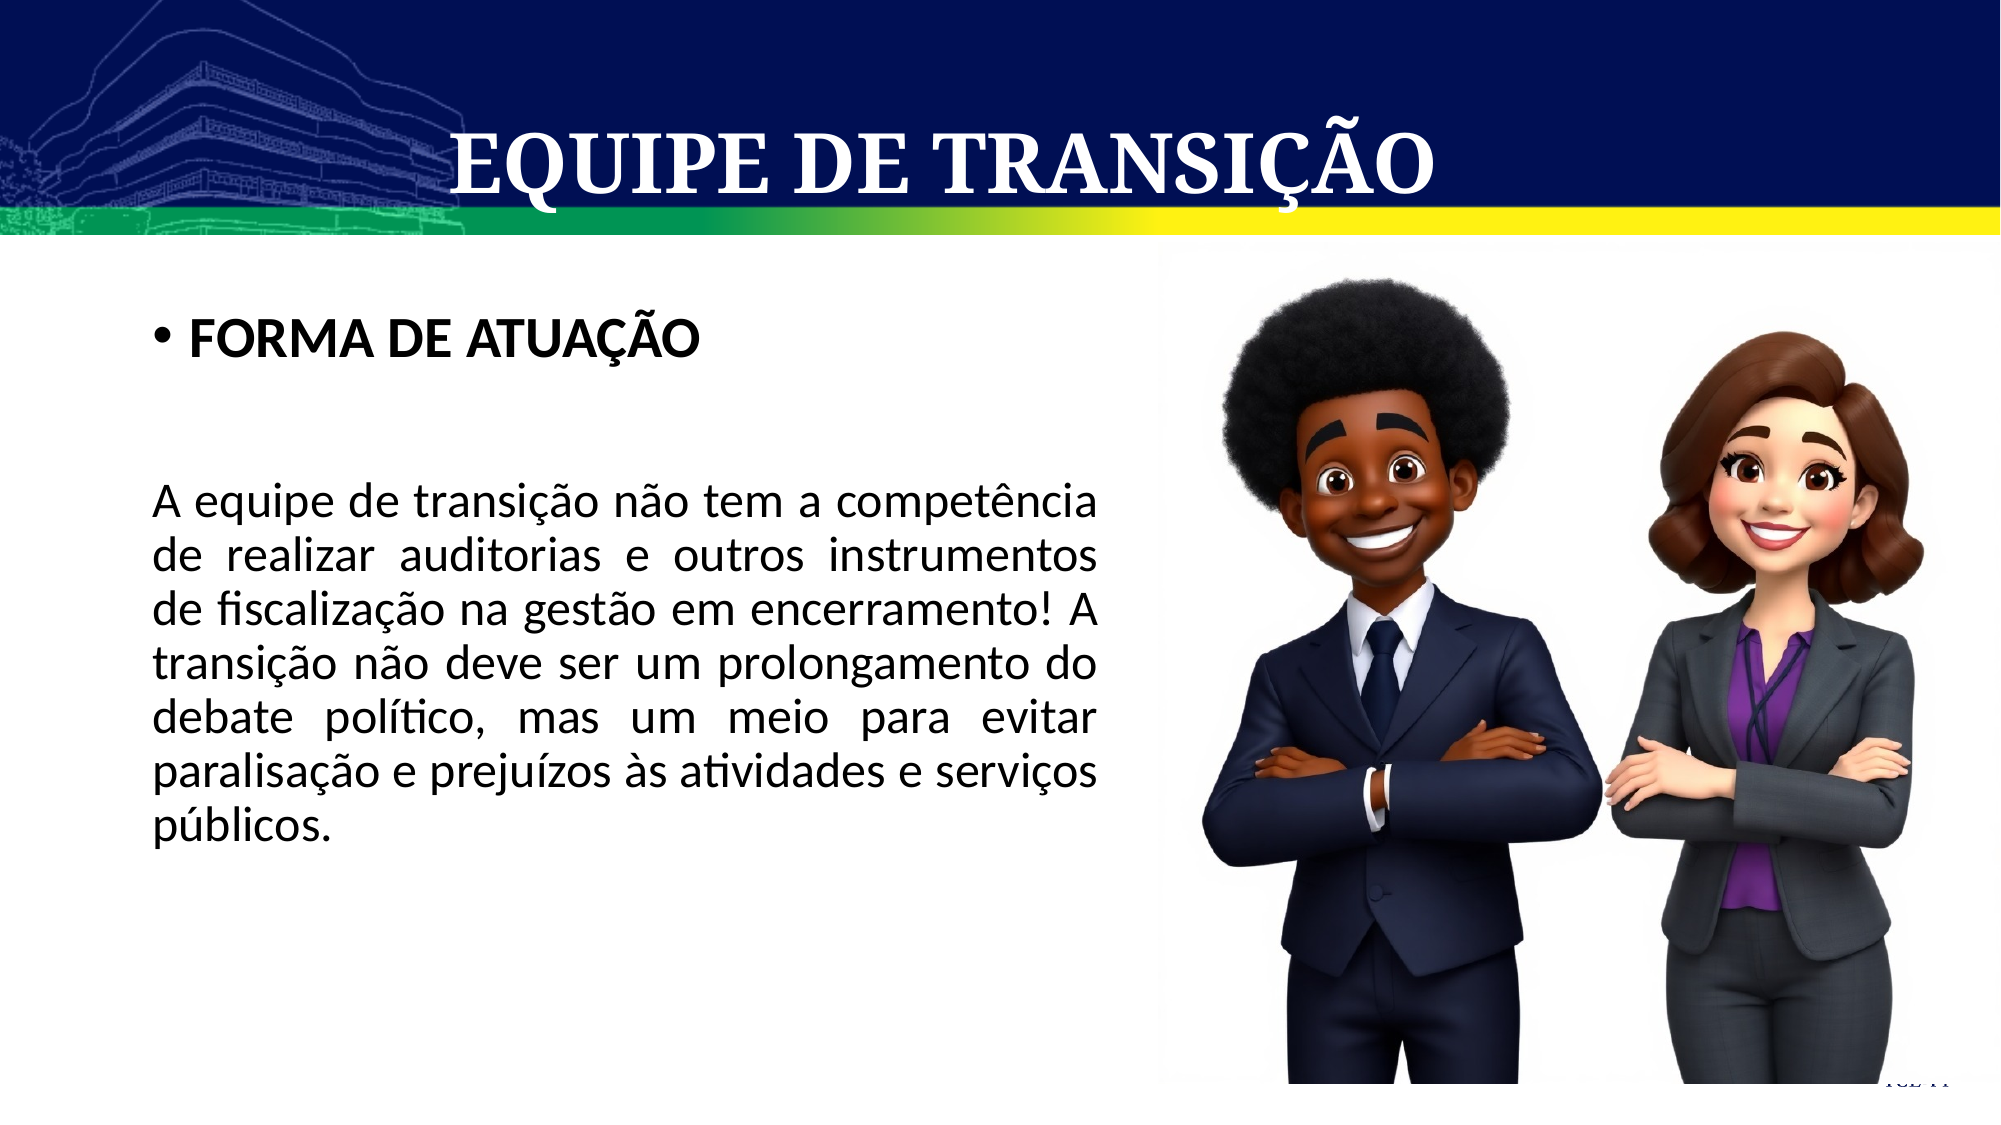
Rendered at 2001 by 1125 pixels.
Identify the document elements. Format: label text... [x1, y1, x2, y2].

title EQUIPE DE TRANSIÇÃO [137, 40, 1750, 220]
text_box [975, 537, 1025, 588]
picture [0, 0, 2001, 235]
picture [1158, 242, 2000, 1087]
list FORMA DE ATUAÇÃO A equipe de transição não tem a competência de realizar auditorias e outros instrumentos de fiscalização na gestão em encerramento! A transição não deve ser um prolongamento do debate político, mas um meio para evitar paralisação e prejuízos às atividades e serviços públicos. Transição governamental [137, 299, 1114, 1014]
